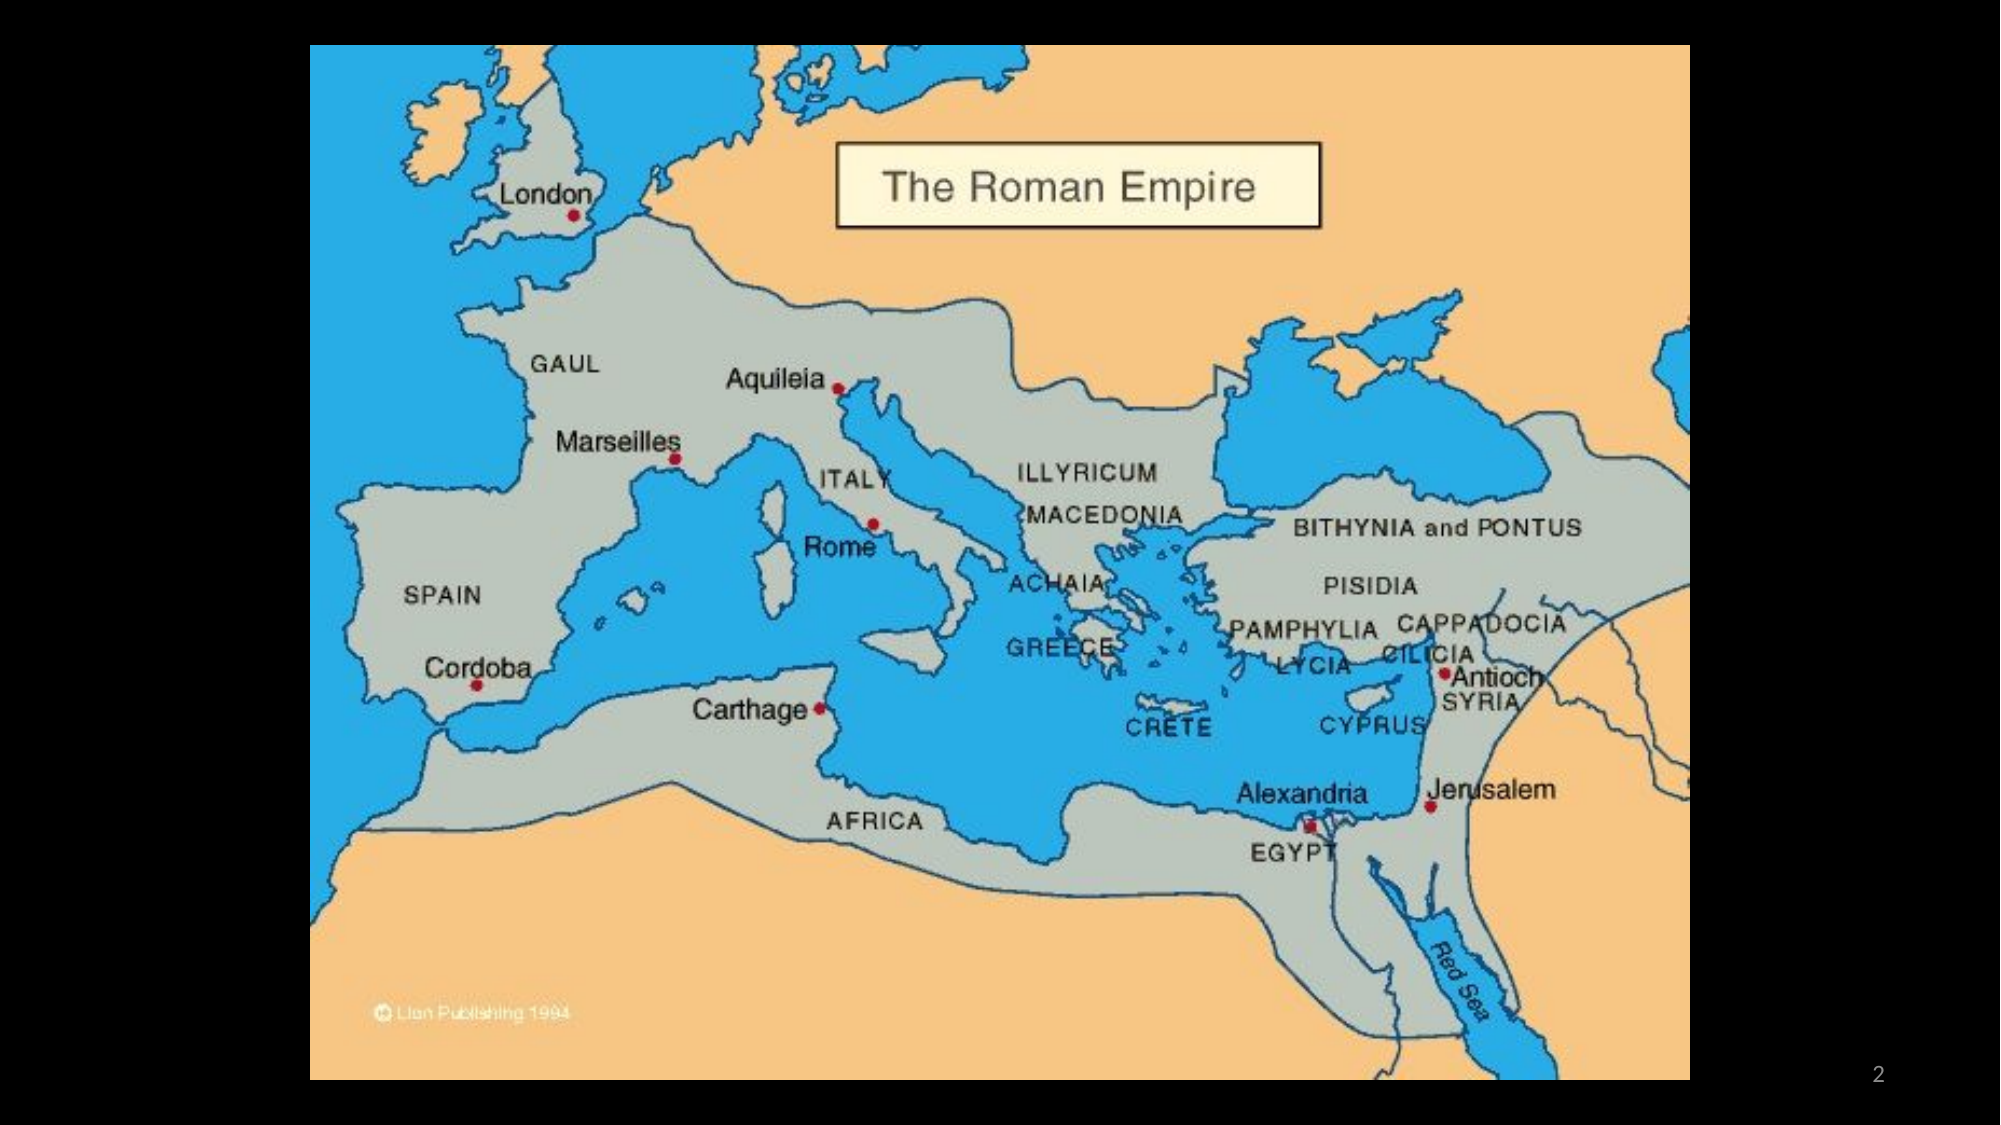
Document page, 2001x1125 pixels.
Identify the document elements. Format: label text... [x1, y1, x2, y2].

slide_number 2 [1433, 1042, 1900, 1103]
picture [310, 45, 1690, 1080]
